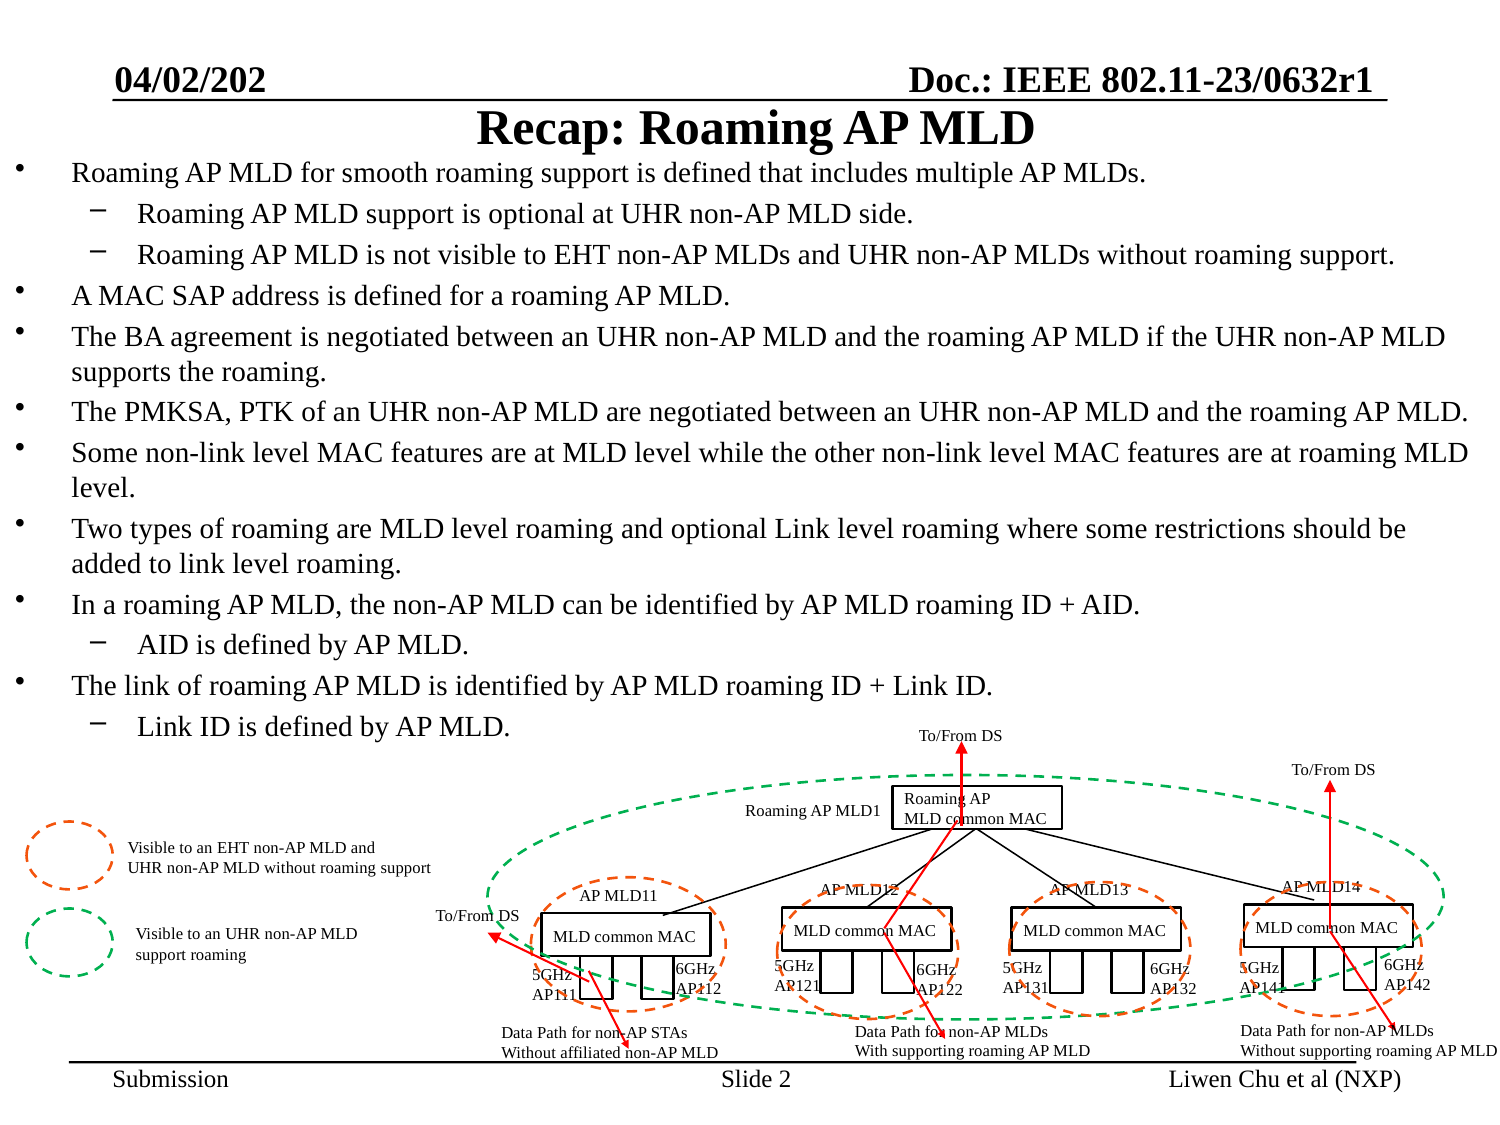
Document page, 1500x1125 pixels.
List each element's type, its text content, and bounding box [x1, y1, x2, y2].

text_box [485, 772, 957, 1017]
text_box 6GHz AP142 [1402, 946, 1444, 1002]
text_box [588, 970, 629, 1050]
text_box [487, 932, 590, 982]
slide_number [114, 54, 269, 101]
text_box [558, 991, 583, 1005]
text_box To/From DS [1276, 751, 1430, 794]
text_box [962, 828, 975, 908]
text_box Data Path for non-AP MLDs With supporting roaming AP MLD [839, 1012, 1121, 1065]
text_box Data Path for non-AP STAs Without affiliated non-AP MLD [486, 1014, 767, 1067]
text_box Visible to an EHT non-AP MLD and UHR non-AP MLD without roaming support [112, 828, 449, 894]
text_box [1238, 880, 1325, 1012]
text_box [1024, 828, 1315, 901]
text_box To/From DS [903, 717, 1057, 760]
text_box [950, 915, 1058, 1012]
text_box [883, 937, 946, 1040]
text_box [966, 772, 1325, 882]
text_box [633, 986, 691, 1014]
text_box [1335, 817, 1446, 936]
text_box [24, 906, 115, 979]
text_box [775, 923, 879, 1016]
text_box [1329, 930, 1397, 1032]
text_box [1007, 909, 1193, 1017]
text_box Visible to an UHR non-AP MLD support roaming [120, 915, 412, 977]
slide_number Slide 2 [712, 1061, 800, 1093]
text_box 5GHz AP141 [1224, 995, 1278, 1005]
text_box Data Path for non-AP MLDs Without supporting roaming AP MLD [1225, 1012, 1500, 1065]
text_box 5GHz AP111 [517, 991, 583, 1012]
text_box [24, 819, 112, 892]
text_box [884, 820, 958, 929]
text_box 6GHz AP112 [667, 998, 732, 1007]
text_box [1335, 879, 1424, 994]
footer Liwen Chu et al (NXP) [1165, 1061, 1402, 1093]
text_box [950, 937, 961, 984]
title Recap: Roaming AP MLD [5, 80, 1500, 145]
list Roaming AP MLD for smooth roaming support is defined that includes multiple AP MLDs. Roaming AP MLD support is optional at UHR non-AP MLD side. Roaming AP MLD is not visible to EHT non-AP MLDs and UHR non-AP MLDs without roaming support. A MAC SAP address is defined for a roaming AP MLD. The BA agreement is negotiated between an UHR non-AP MLD and the roaming AP MLD if the UHR non-AP MLD supports the roaming. The PMKSA, PTK of an UHR non-AP MLD are negotiated between an UHR non-AP MLD and the roaming AP MLD. Some non-link level MAC features are at MLD level while the other non-link level MAC features are at roaming MLD level. Two types of roaming are MLD level roaming and optional Link level roaming where some restrictions should be added to link level roaming. In a roaming AP MLD, the non-AP MLD can be identified by AP MLD roaming ID + AID. AID is defined by AP MLD. The link of roaming AP MLD is identified by AP MLD roaming ID + Link ID. Link ID is defined by AP MLD. [0, 145, 1500, 775]
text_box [866, 828, 878, 908]
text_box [977, 828, 1024, 908]
text_box To/From DS [420, 897, 574, 939]
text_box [662, 828, 876, 916]
text_box [1140, 909, 1261, 1014]
